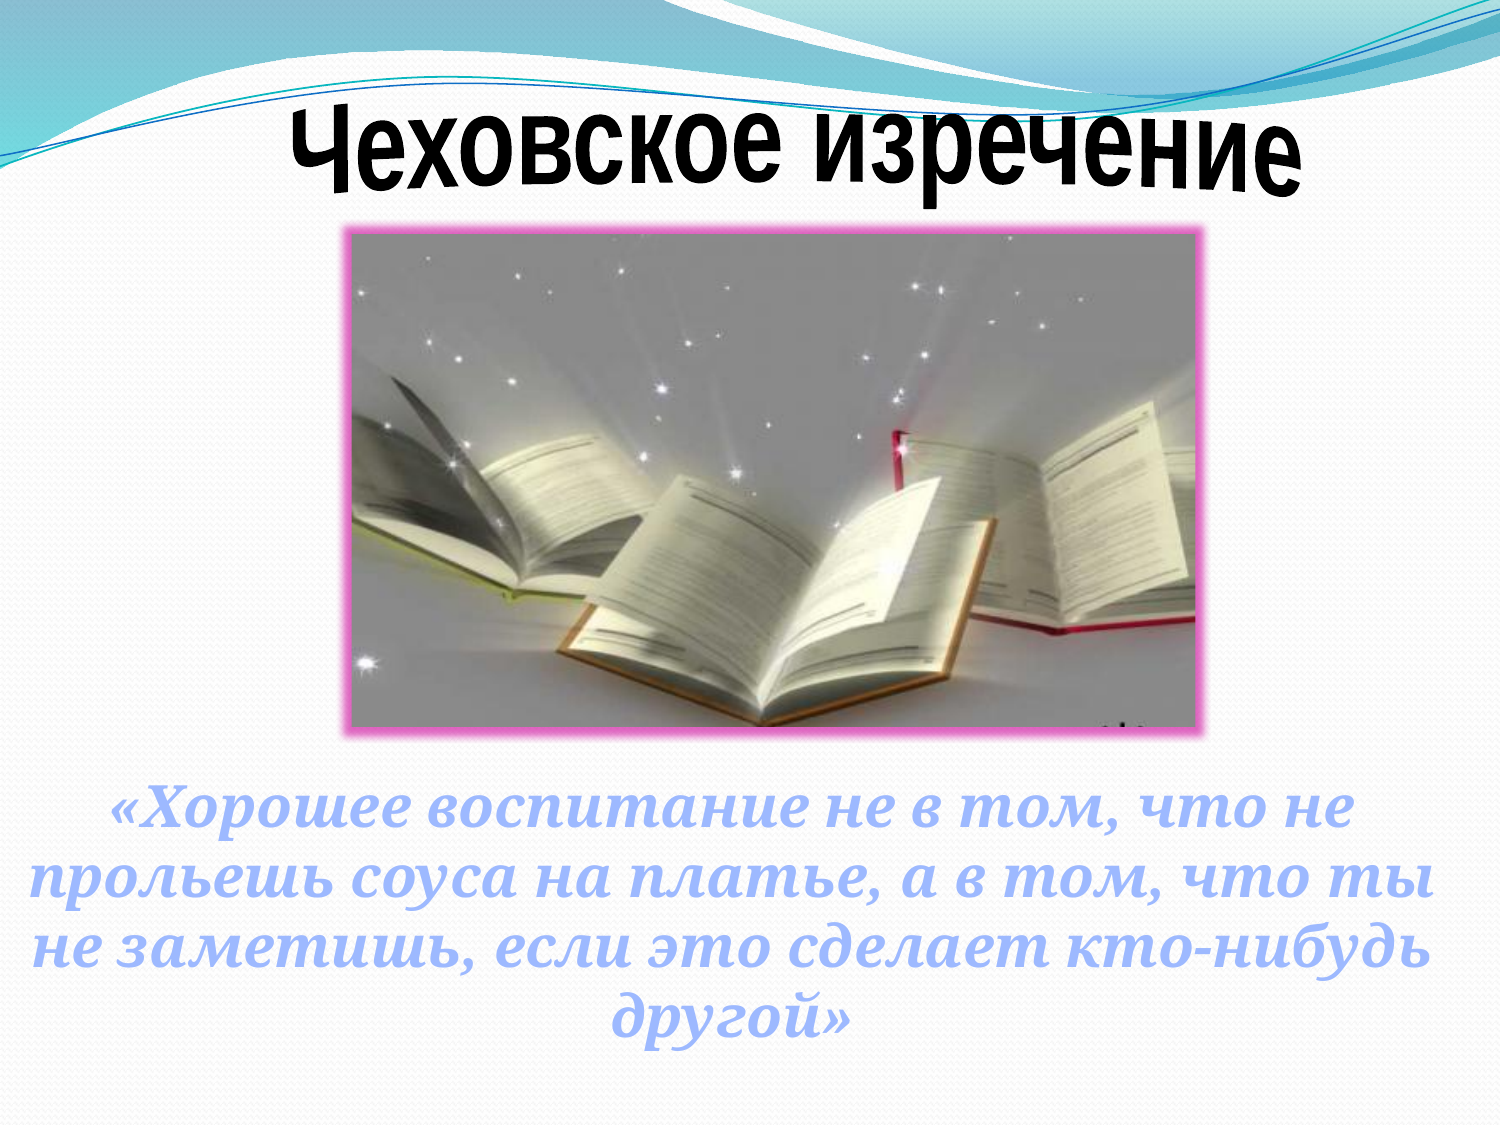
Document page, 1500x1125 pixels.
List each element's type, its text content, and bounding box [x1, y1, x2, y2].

picture [351, 234, 1196, 727]
text_box «Хорошее воспитание не в том, что не прольешь соуса на платье, а в том, что ты не заметишь, если это сделает кто-нибудь другой» [0, 761, 1464, 1057]
